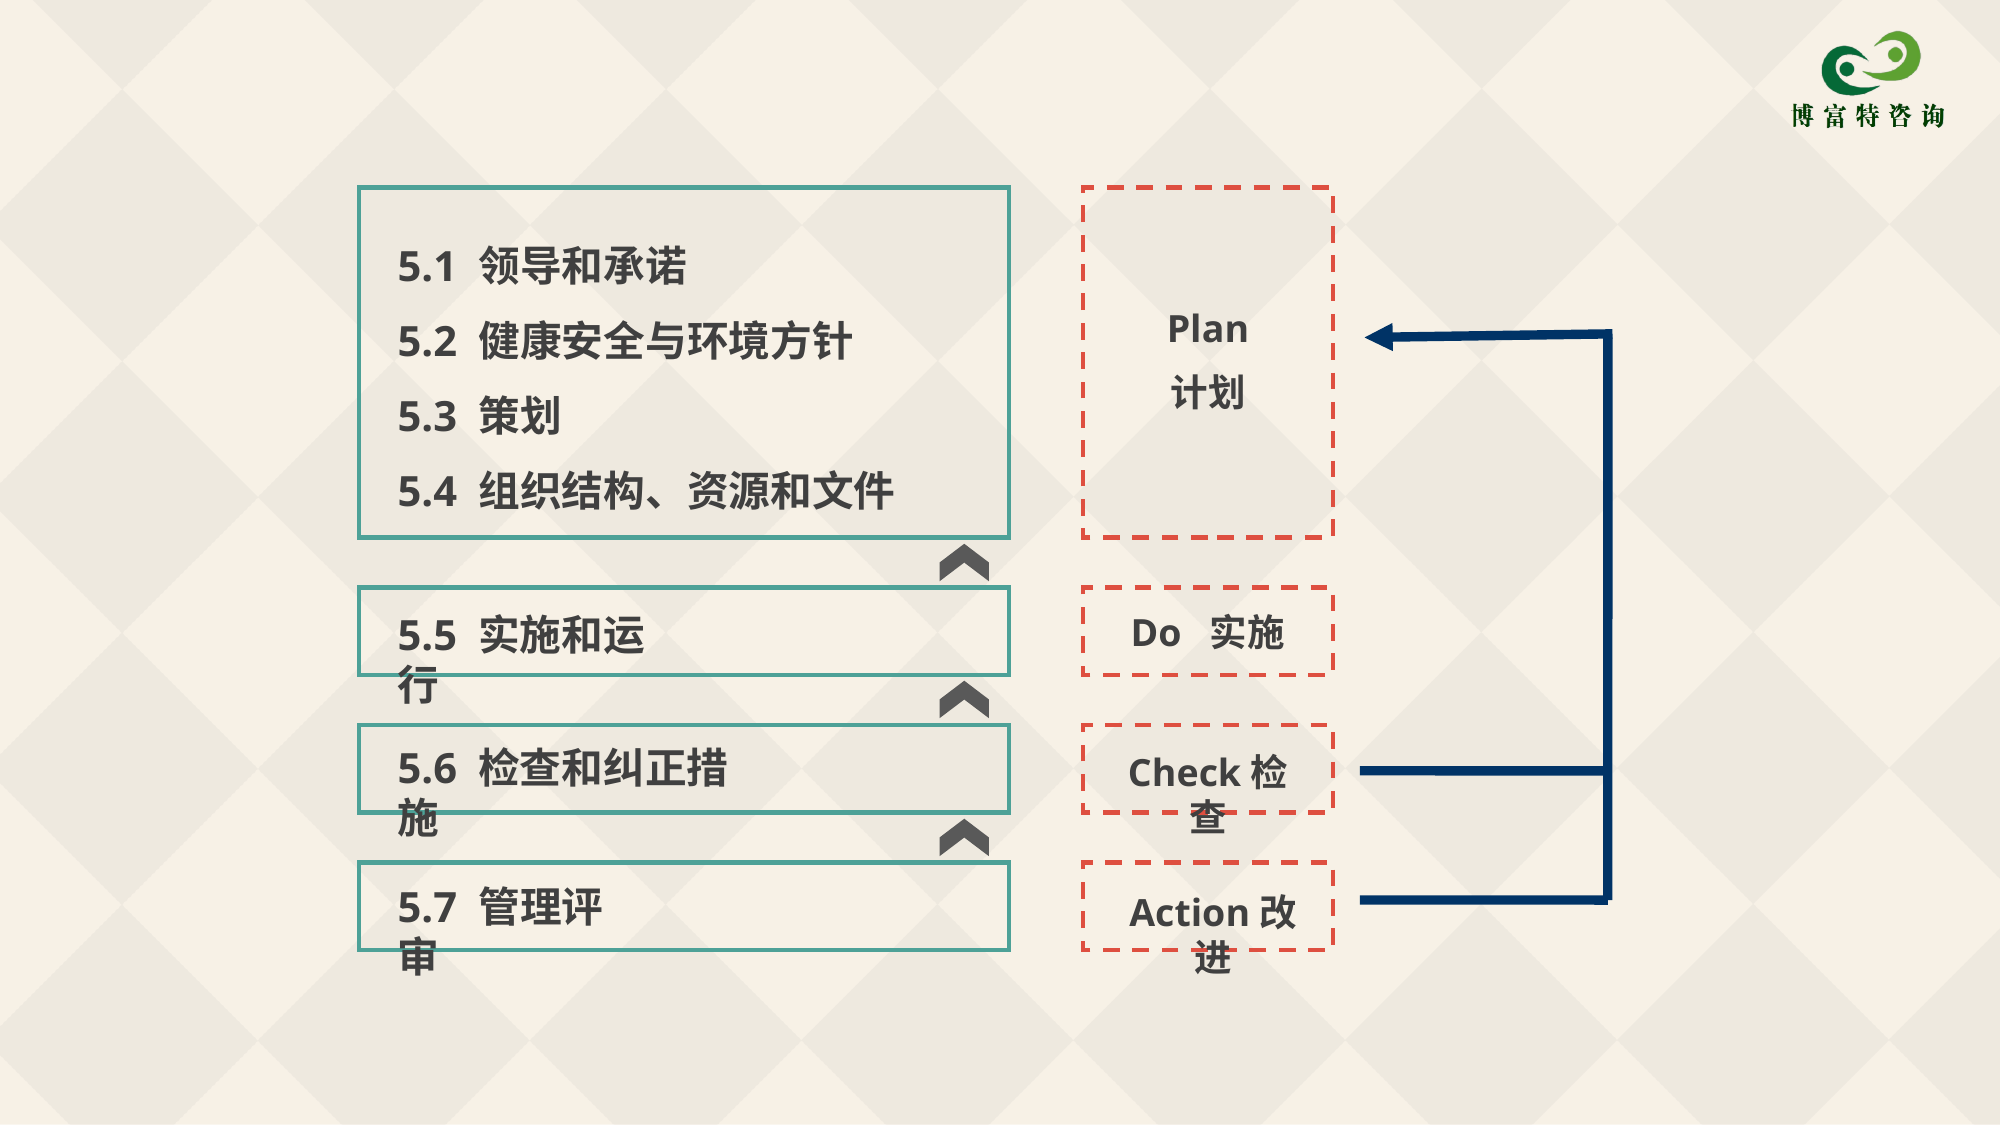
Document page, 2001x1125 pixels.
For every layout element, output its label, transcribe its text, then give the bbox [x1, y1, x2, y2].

text_box [938, 542, 991, 584]
text_box [938, 817, 991, 859]
text_box [1082, 724, 1334, 813]
text_box [358, 724, 1010, 813]
text_box [358, 186, 1010, 538]
text_box [1082, 586, 1334, 676]
text_box Do 实施 [1107, 601, 1309, 662]
text_box 5.1 领导和承诺 5.2 健康安全与环境方针 5.3 策划 5.4 组织结构、资源和文件 [382, 207, 946, 522]
text_box Check检查 [1097, 741, 1318, 847]
text_box 5.5 实施和运行 [382, 601, 701, 717]
picture [0, 0, 2000, 1125]
text_box [938, 679, 991, 721]
text_box [1082, 186, 1334, 538]
text_box [358, 586, 1010, 676]
text_box Action改进 [1097, 881, 1329, 987]
text_box 5.7 管理评审 [382, 873, 658, 989]
text_box Plan 计划 [1128, 297, 1288, 422]
text_box 5.6 检查和纠正措施 [382, 734, 785, 849]
text_box [1082, 861, 1334, 951]
text_box [358, 861, 1010, 951]
text_box [1364, 331, 1613, 344]
